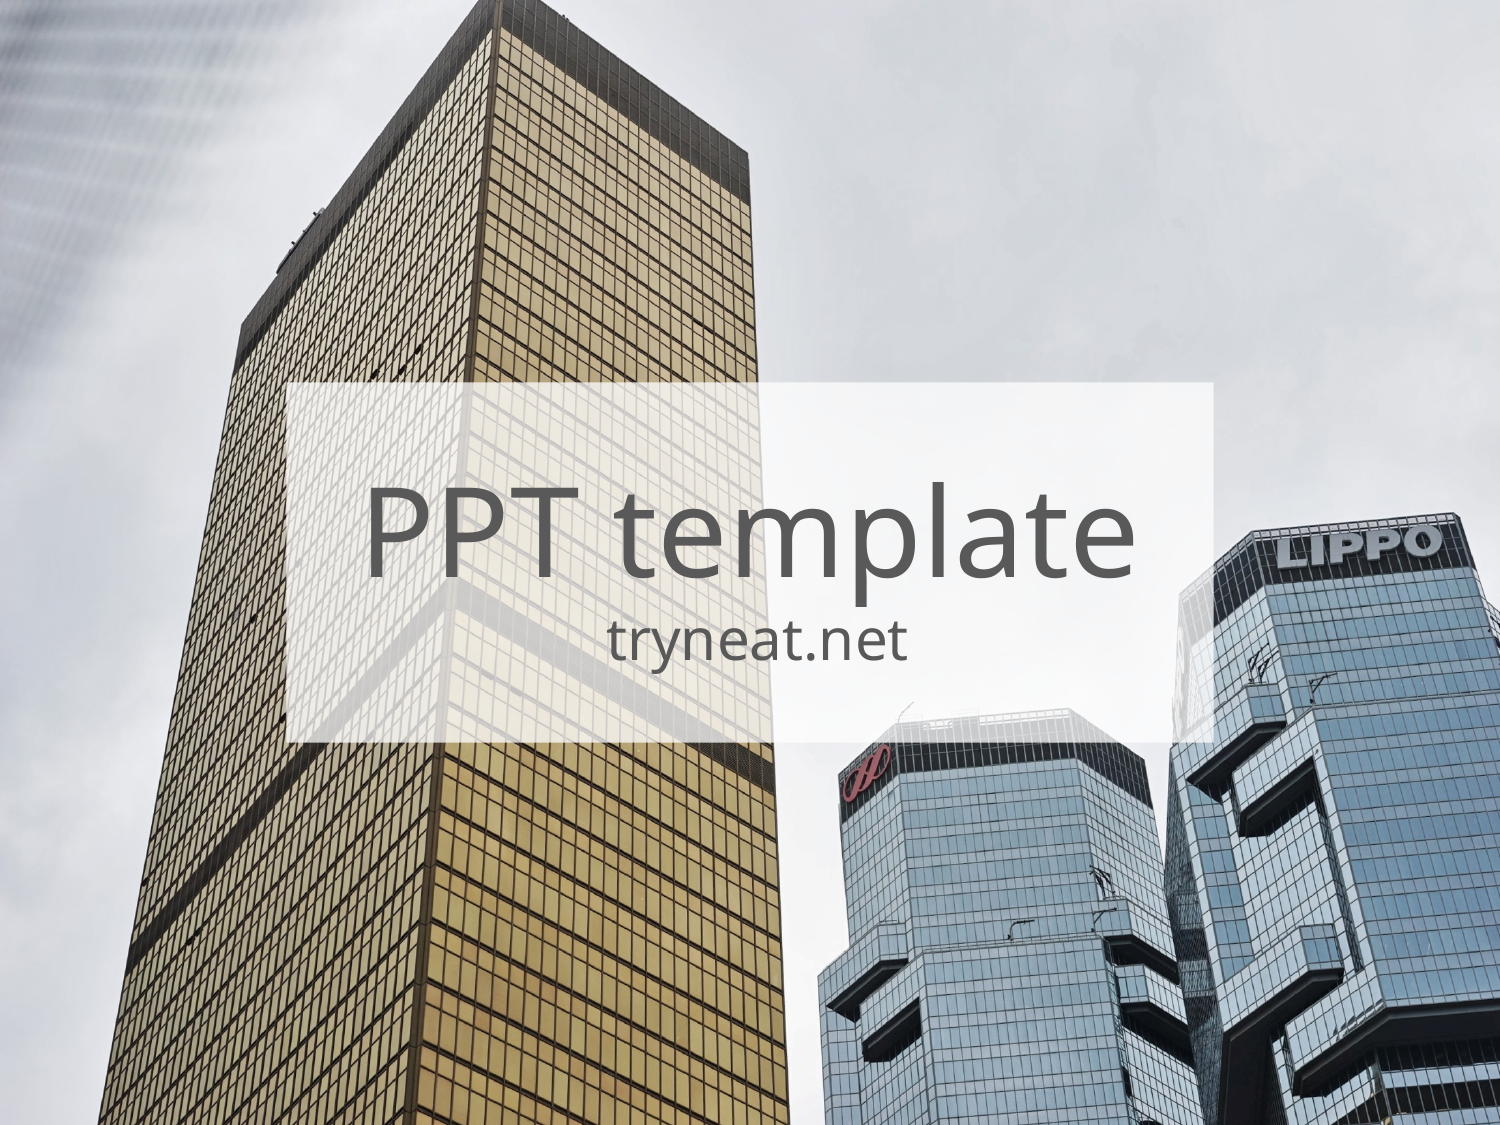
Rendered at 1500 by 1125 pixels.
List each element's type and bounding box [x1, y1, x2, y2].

text_box [0, 0, 1500, 1125]
